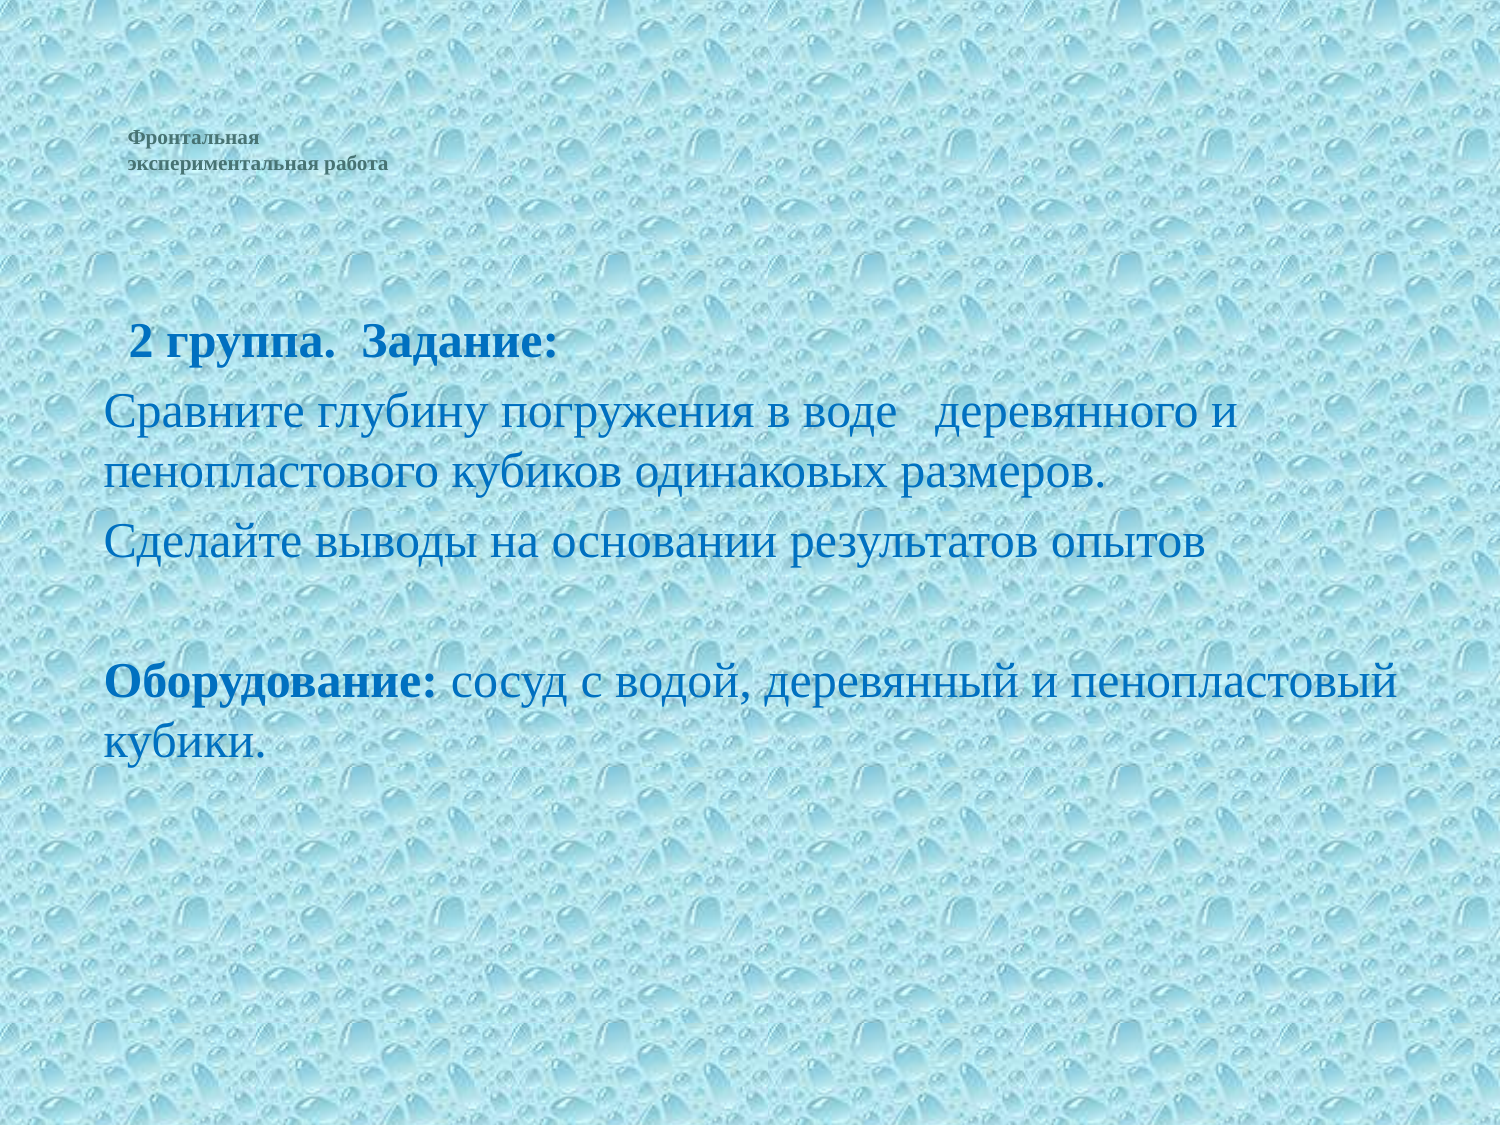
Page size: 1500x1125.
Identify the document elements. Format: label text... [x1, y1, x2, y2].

picture [0, 0, 1500, 1125]
title Фронтальная экспериментальная работа [112, 42, 1388, 209]
subtitle 2 группа. Задание: Сравните глубину погружения в воде деревянного и пенопластового кубиков одинаковых размеров. Сделайте выводы на основании результатов опытов Оборудование: сосуд с водой, деревянный и пенопластовый кубики. [88, 255, 1424, 1071]
